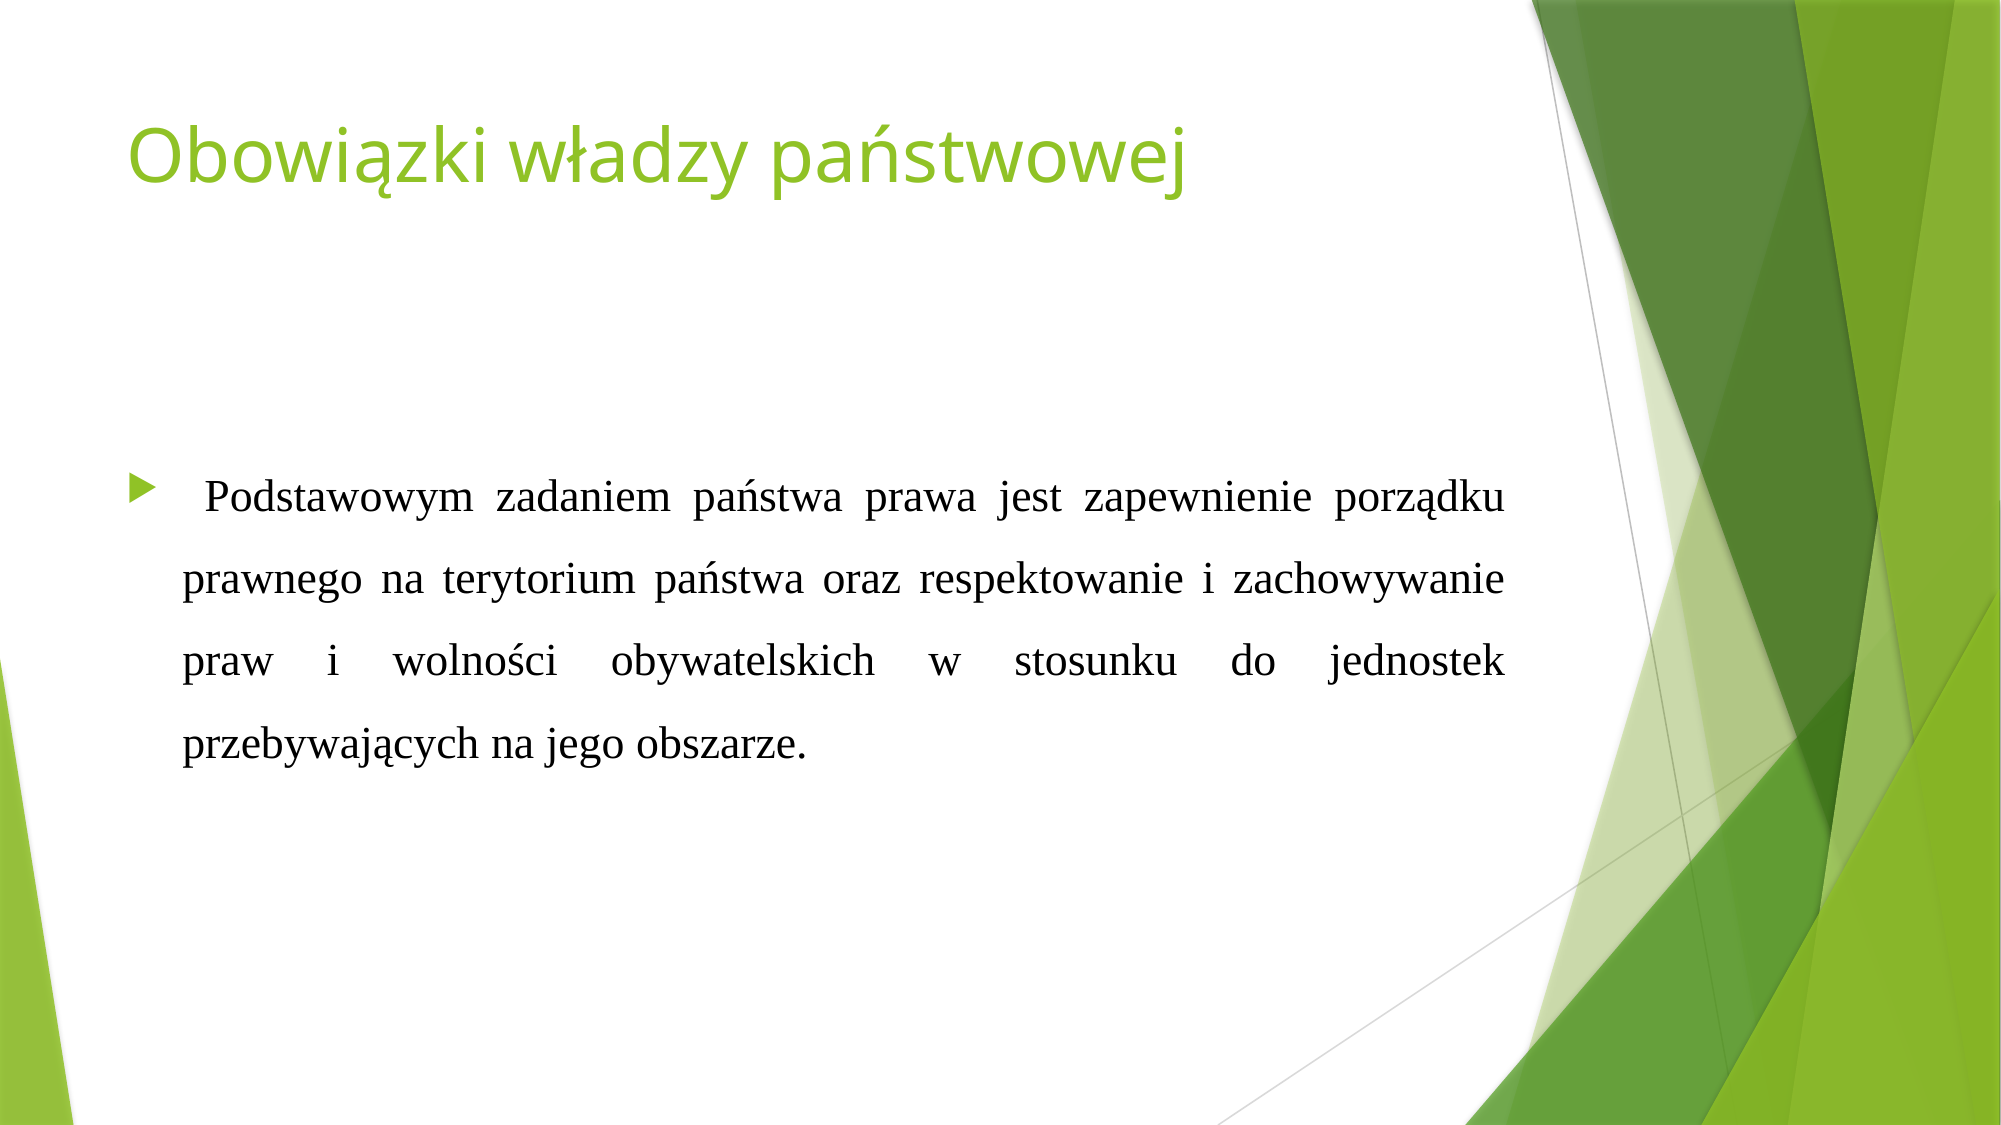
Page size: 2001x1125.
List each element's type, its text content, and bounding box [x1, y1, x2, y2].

title Obowiązki władzy państwowej [111, 99, 1522, 317]
list Podstawowym zadaniem państwa prawa jest zapewnienie porządku prawnego na terytorium państwa oraz respektowanie i zachowywanie praw i wolności obywatelskich w stosunku do jednostek przebywających na jego obszarze. [111, 354, 1522, 992]
